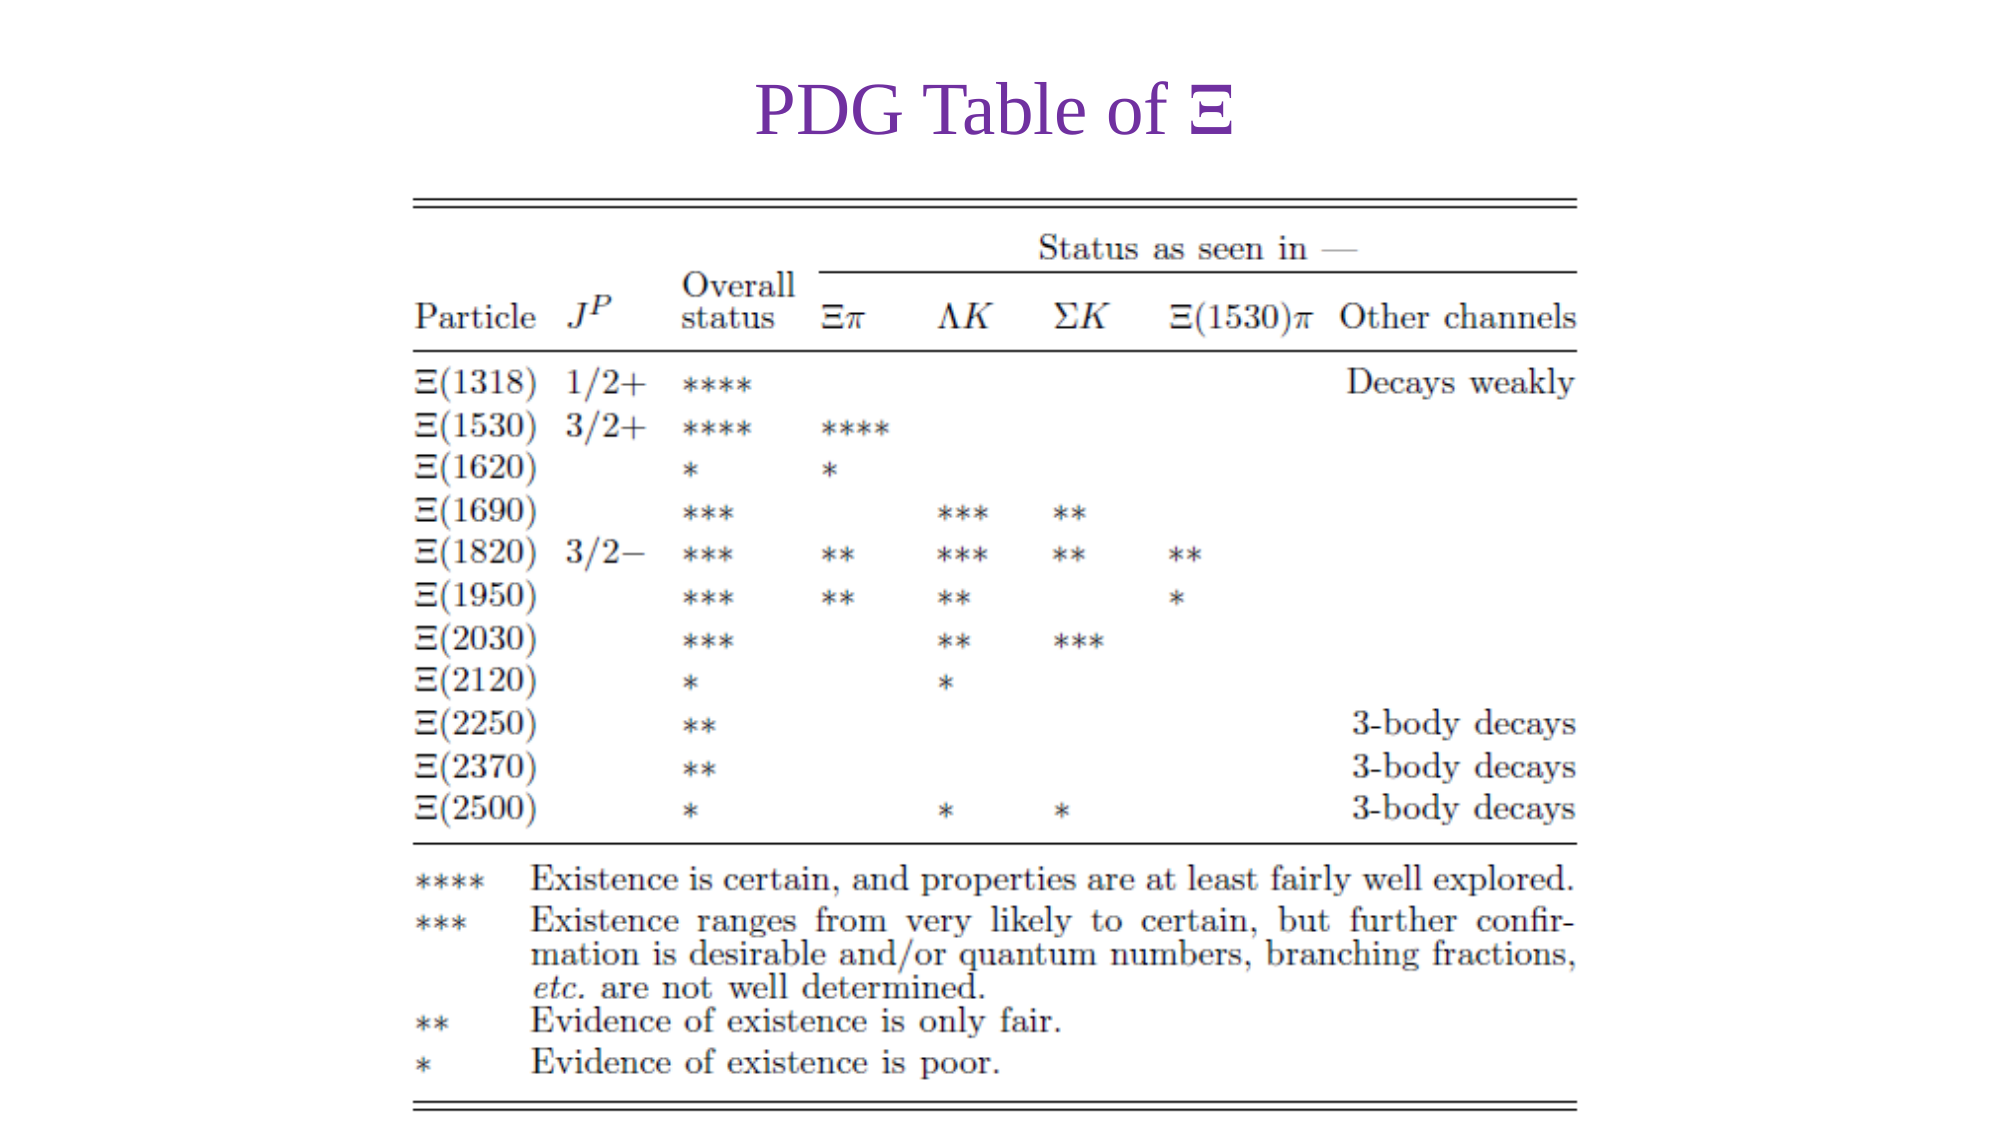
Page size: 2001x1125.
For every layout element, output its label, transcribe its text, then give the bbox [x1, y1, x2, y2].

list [362, 181, 1629, 1125]
title PDG Table of X [133, 39, 1859, 182]
